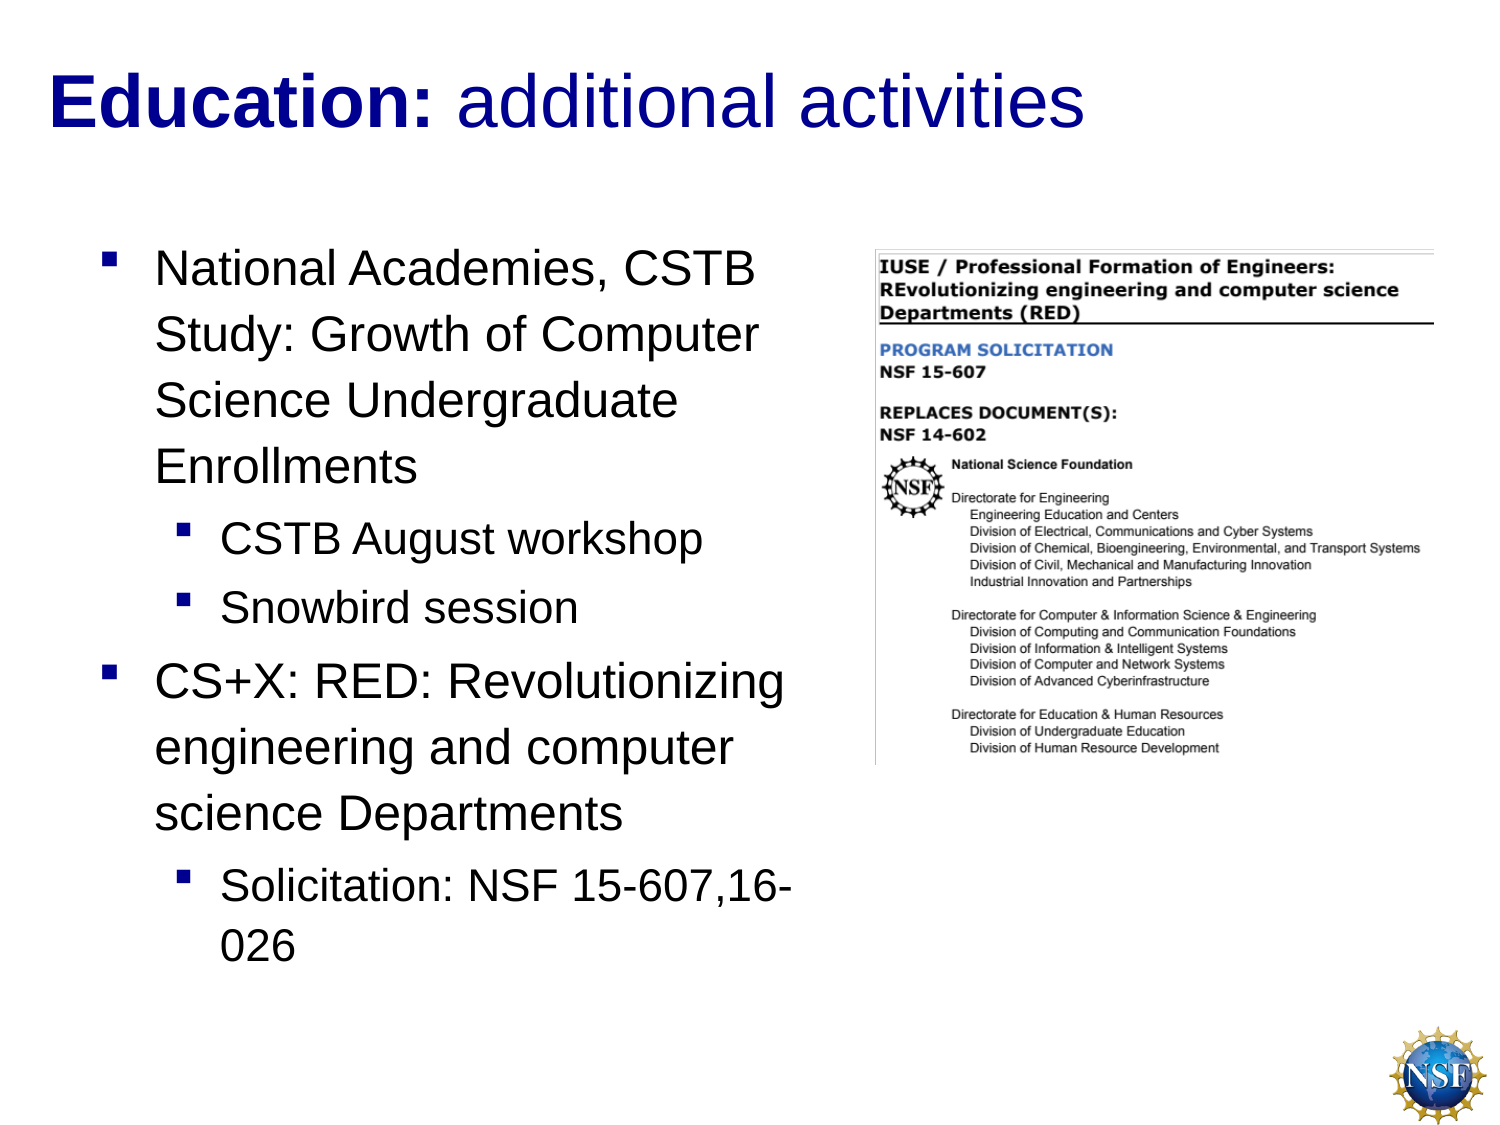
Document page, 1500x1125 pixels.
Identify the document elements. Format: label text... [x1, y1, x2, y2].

title Education: additional activities [33, 3, 1500, 191]
picture [864, 245, 1435, 765]
picture [1387, 1025, 1488, 1125]
list National Academies, CSTB Study: Growth of Computer Science Undergraduate Enrollments CSTB August workshop Snowbird session CS+X: RED: Revolutionizing engineering and computer science Departments Solicitation: NSF 15-607,16-026 [83, 222, 870, 841]
